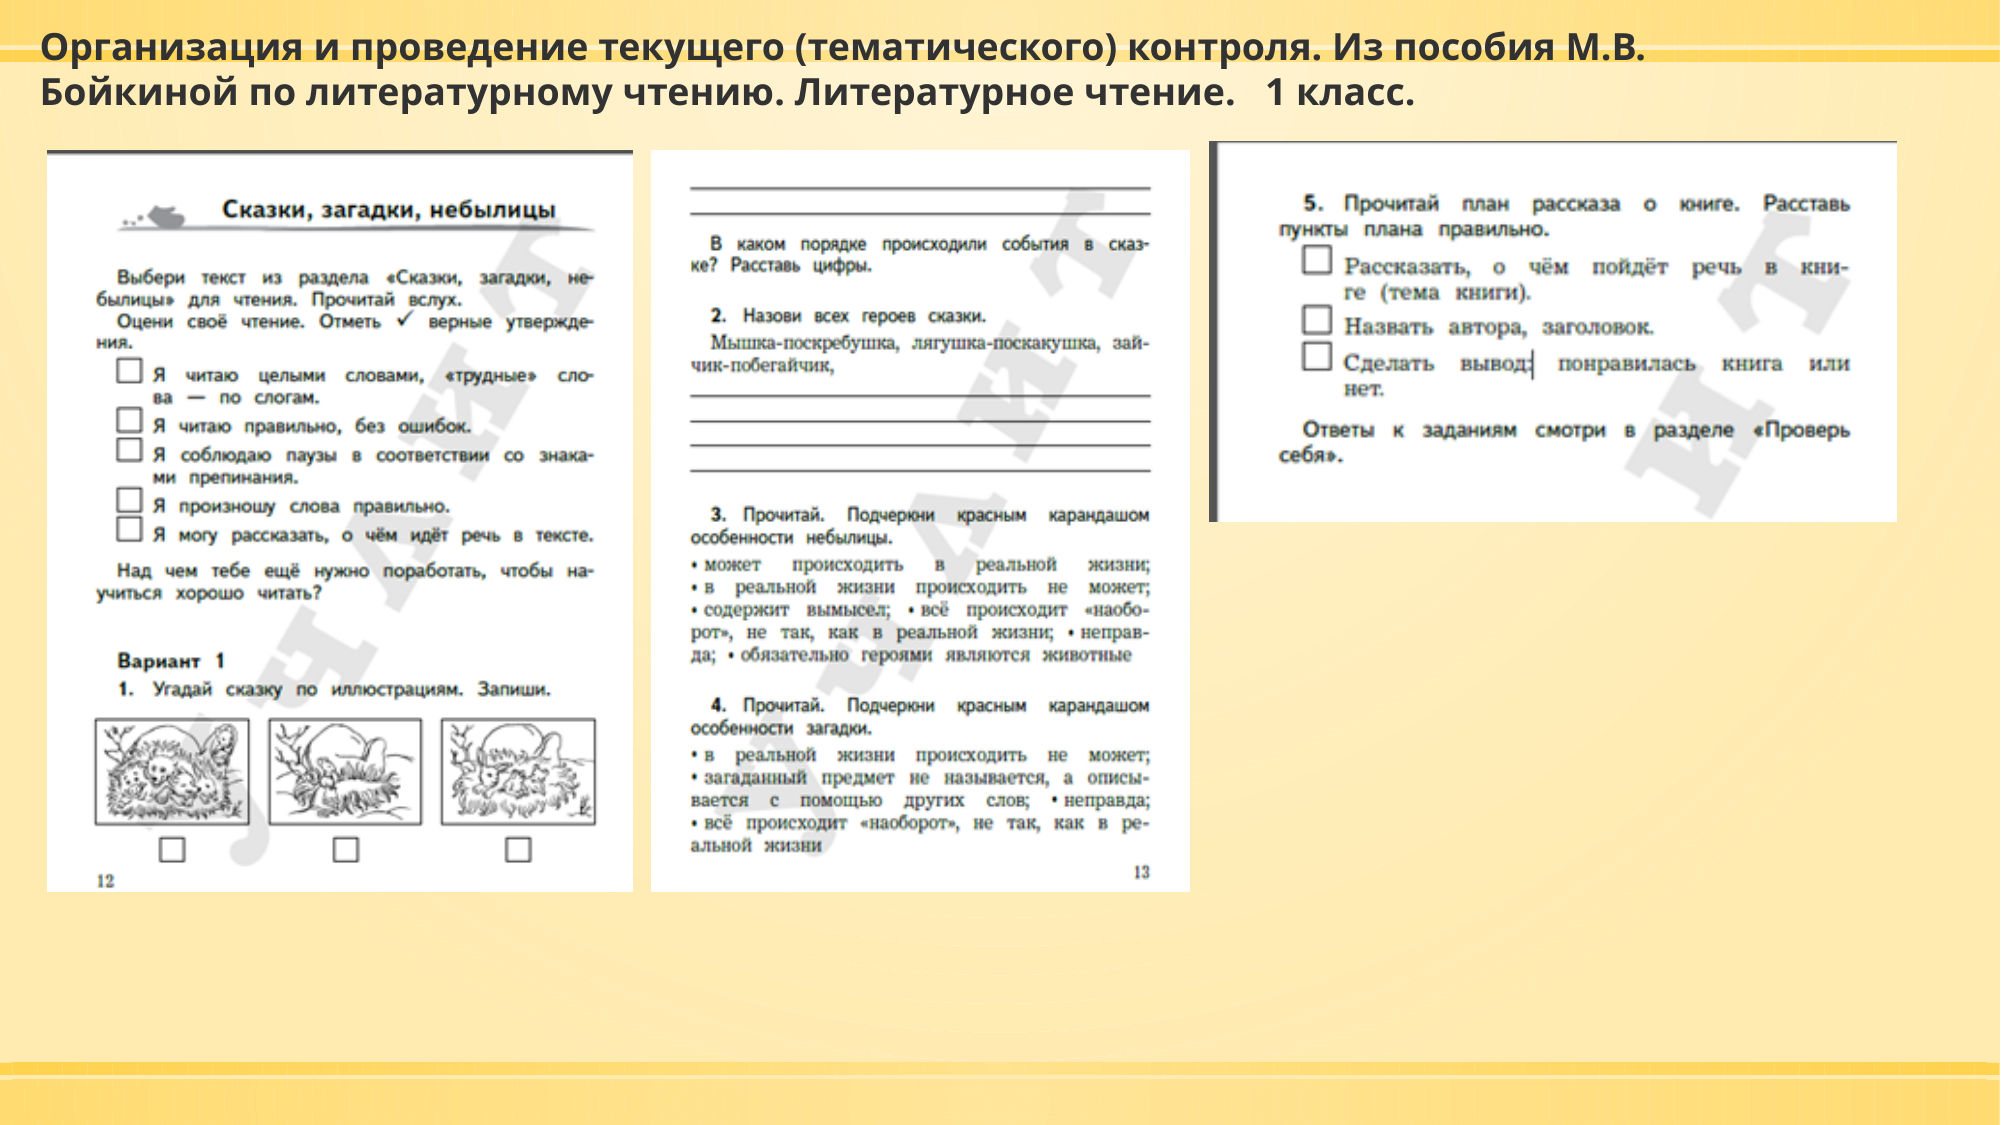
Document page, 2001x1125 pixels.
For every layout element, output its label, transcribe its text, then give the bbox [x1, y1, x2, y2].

picture [651, 150, 1190, 892]
text_box Организация и проведение текущего (тематического) контроля. Из пособия М.В. Бойкиной по литературному чтению. Литературное чтение. 1 класс. [24, 16, 1779, 121]
picture [47, 150, 633, 892]
picture [1209, 141, 1897, 522]
